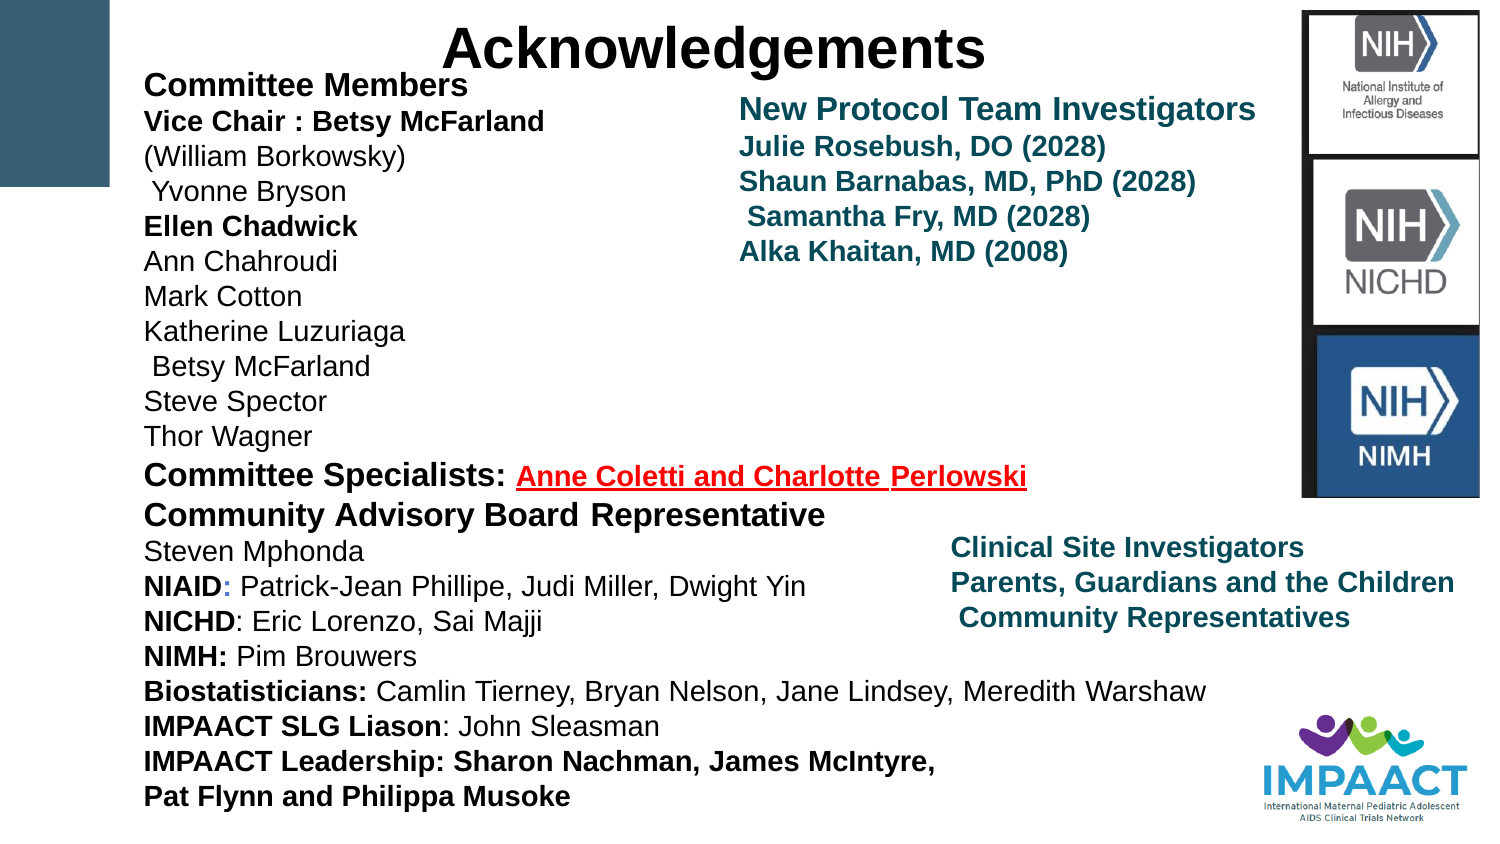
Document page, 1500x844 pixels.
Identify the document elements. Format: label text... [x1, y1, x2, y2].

text_box [1301, 10, 1480, 498]
text_box Committee Specialists: Anne Coletti and Charlotte Perlowski Community Advisory Board Representative [141, 450, 1034, 533]
text_box Vice Chair : Betsy McFarland (William Borkowsky) Yvonne Bryson Ellen Chadwick Ann Chahroudi Mark Cotton Katherine Luzuriaga Betsy McFarland Steve Spector Thor Wagner [141, 100, 548, 450]
text_box [0, 0, 110, 187]
text_box Clinical Site Investigators Parents, Guardians and the Children Community Representatives [948, 525, 1458, 633]
text_box New Protocol Team Investigators Julie Rosebush, DO (2028) Shaun Barnabas, MD, PhD (2028) Samantha Fry, MD (2028) Alka Khaitan, MD (2008) [736, 85, 1266, 268]
text_box Steven Mphonda NIAID: Patrick-Jean Phillipe, Judi Miller, Dwight Yin NICHD: Eric Lorenzo, Sai Majji NIMH: Pim Brouwers [141, 530, 810, 670]
text_box [1263, 714, 1468, 821]
title Acknowledgements [438, 7, 991, 151]
text_box Committee Members [141, 60, 438, 100]
text_box Biostatisticians: Camlin Tierney, Bryan Nelson, Jane Lindsey, Meredith Warshaw IMPAACT SLG Liason: John Sleasman IMPAACT Leadership: Sharon Nachman, James McIntyre, Pat Flynn and Philippa Musoke [141, 670, 1214, 813]
